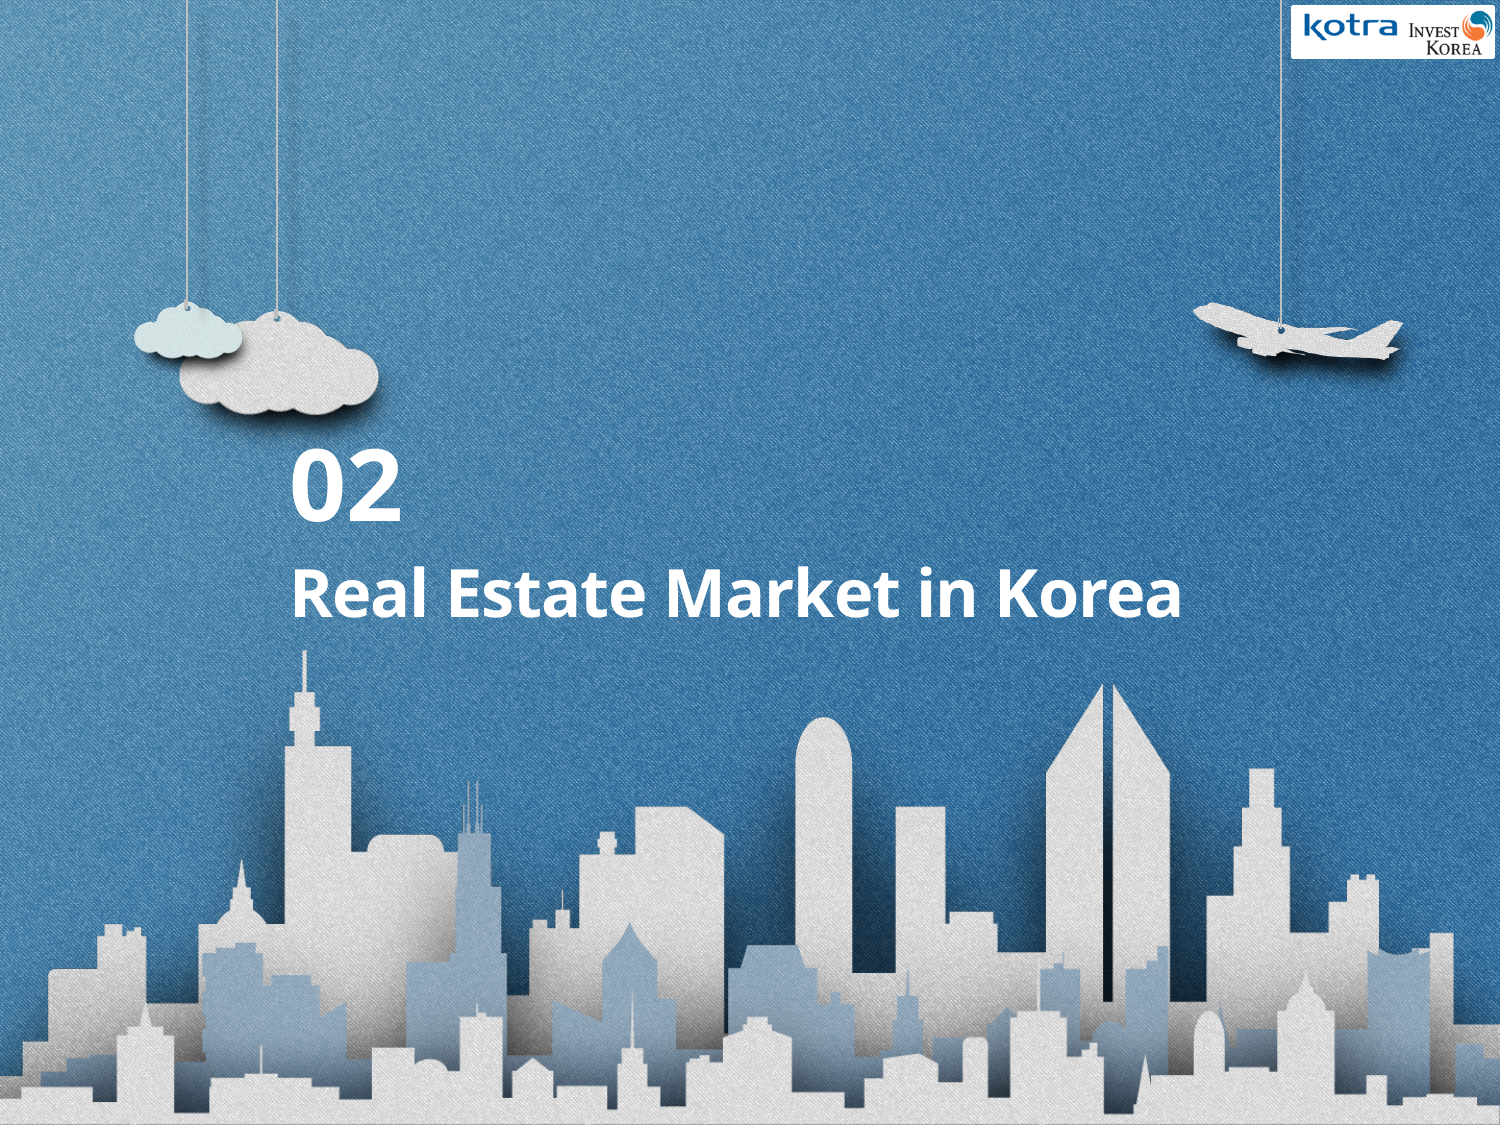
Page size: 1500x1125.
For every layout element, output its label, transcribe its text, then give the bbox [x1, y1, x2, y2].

picture [0, 0, 1500, 1125]
list 02 [289, 420, 432, 542]
title Real Estate Market in Korea [289, 550, 1366, 637]
